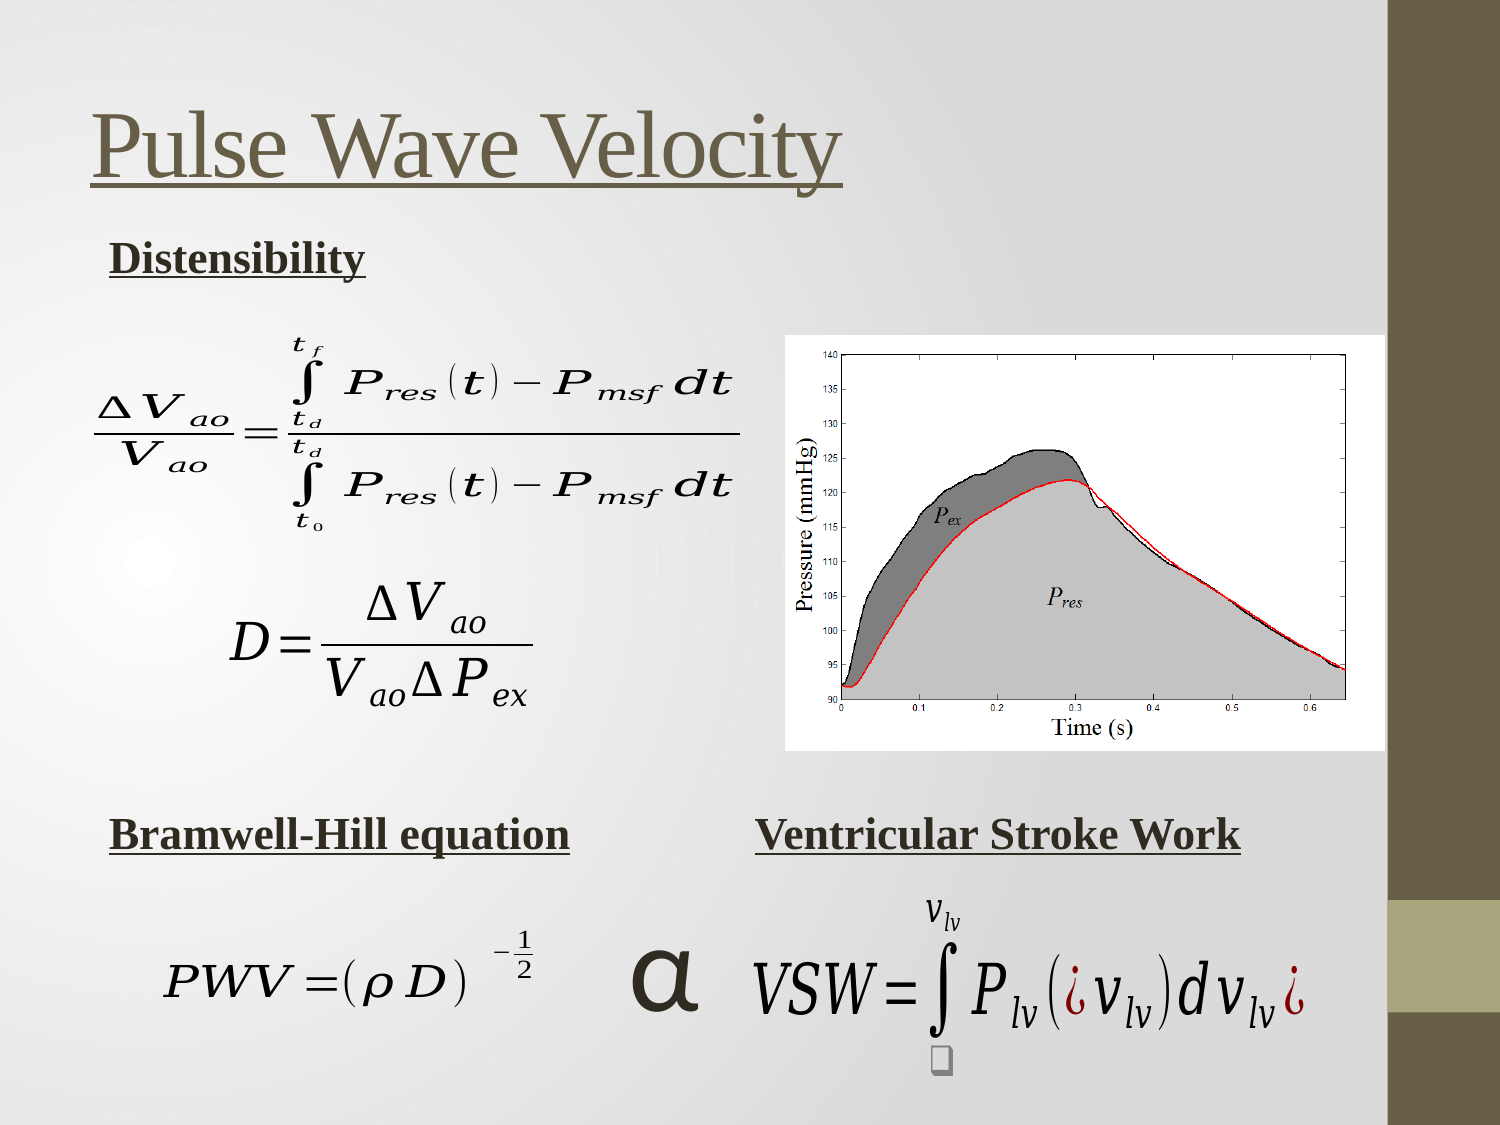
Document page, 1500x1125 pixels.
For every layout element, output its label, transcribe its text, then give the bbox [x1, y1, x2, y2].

picture [784, 335, 1385, 752]
list Distensibility Bramwell-Hill equation Ventricular Stroke Work [75, 219, 1325, 1106]
text_box α [613, 878, 715, 1044]
title Pulse Wave Velocity [75, 45, 1325, 219]
